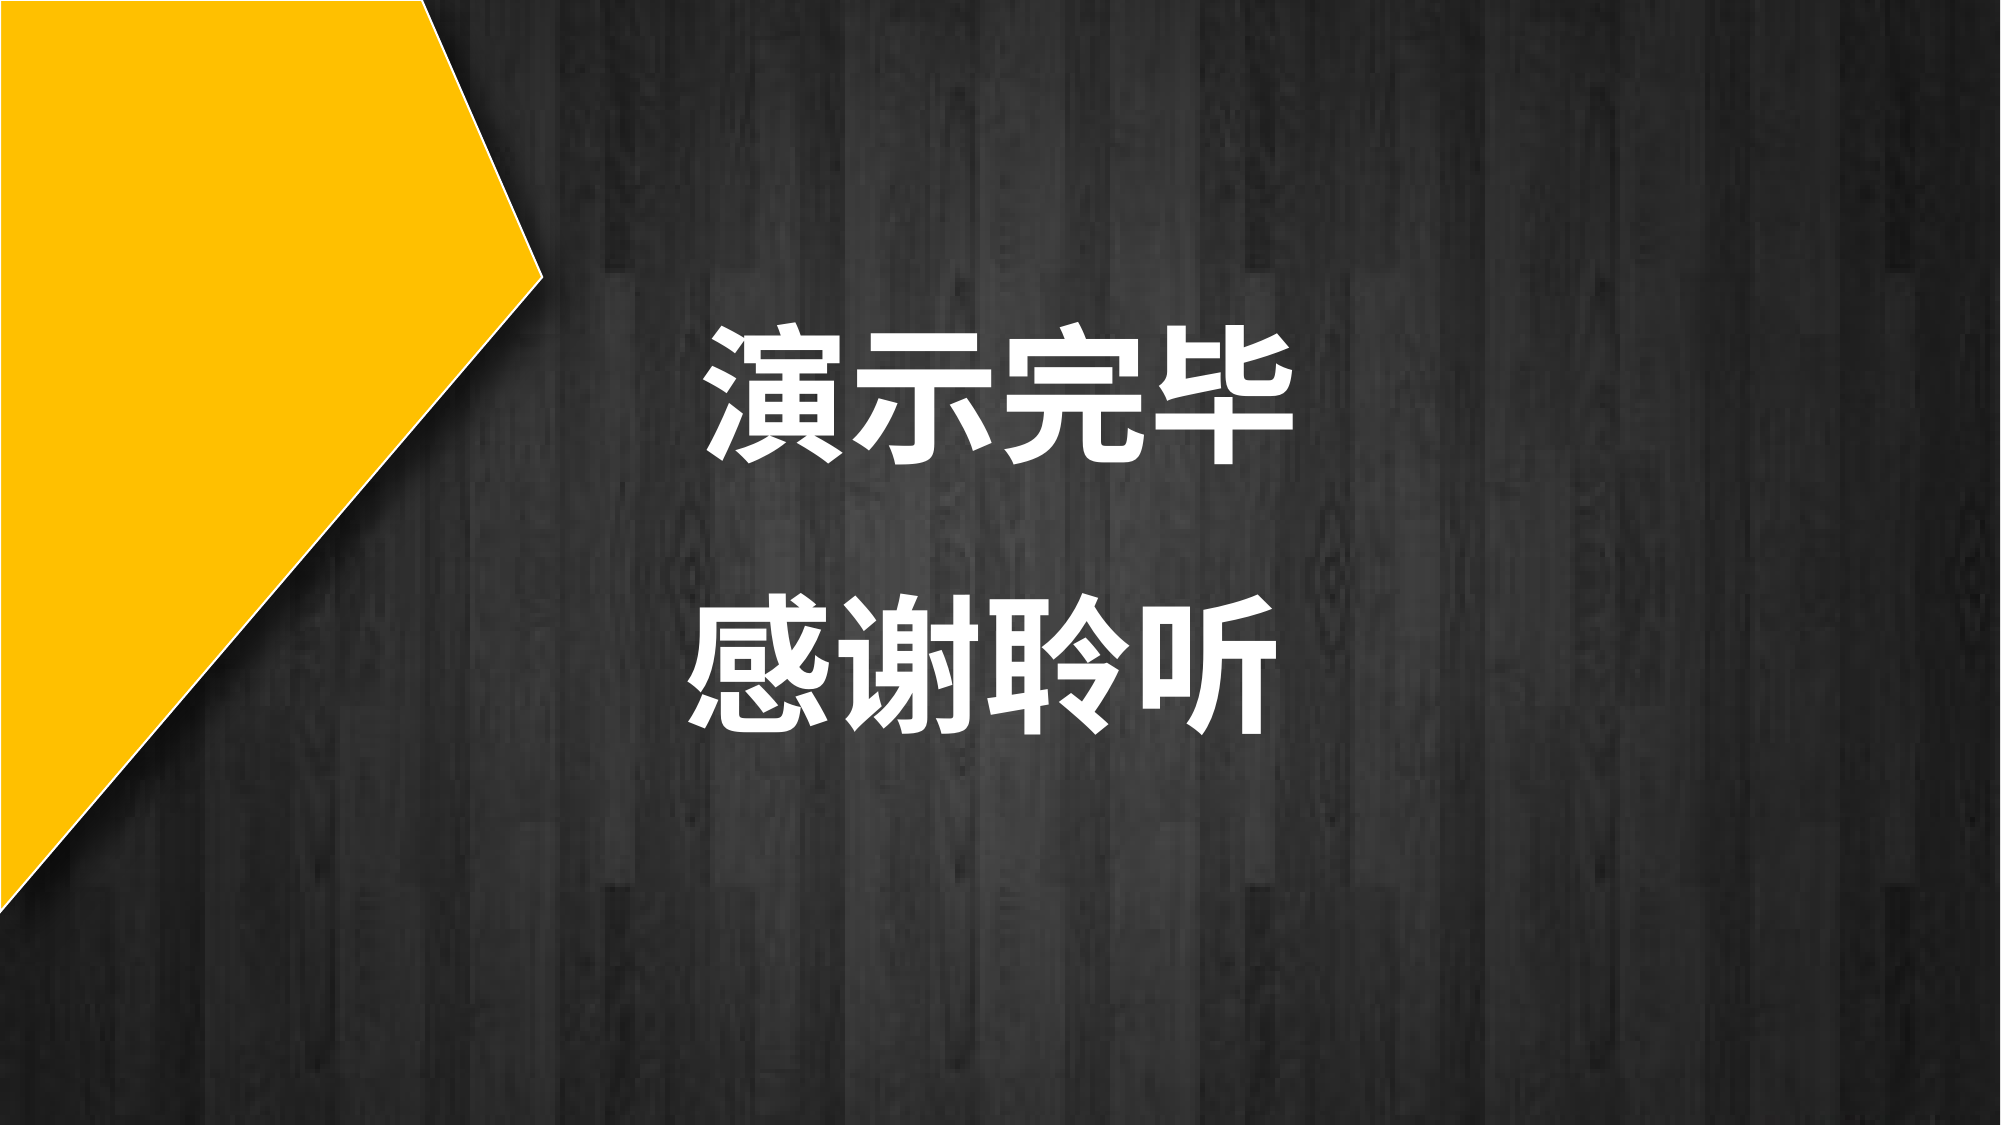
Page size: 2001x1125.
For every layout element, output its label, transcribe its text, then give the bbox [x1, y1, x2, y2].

text_box 演示完毕 感谢聆听 [654, 293, 1345, 759]
text_box [0, 0, 544, 914]
picture [0, 0, 2001, 1125]
